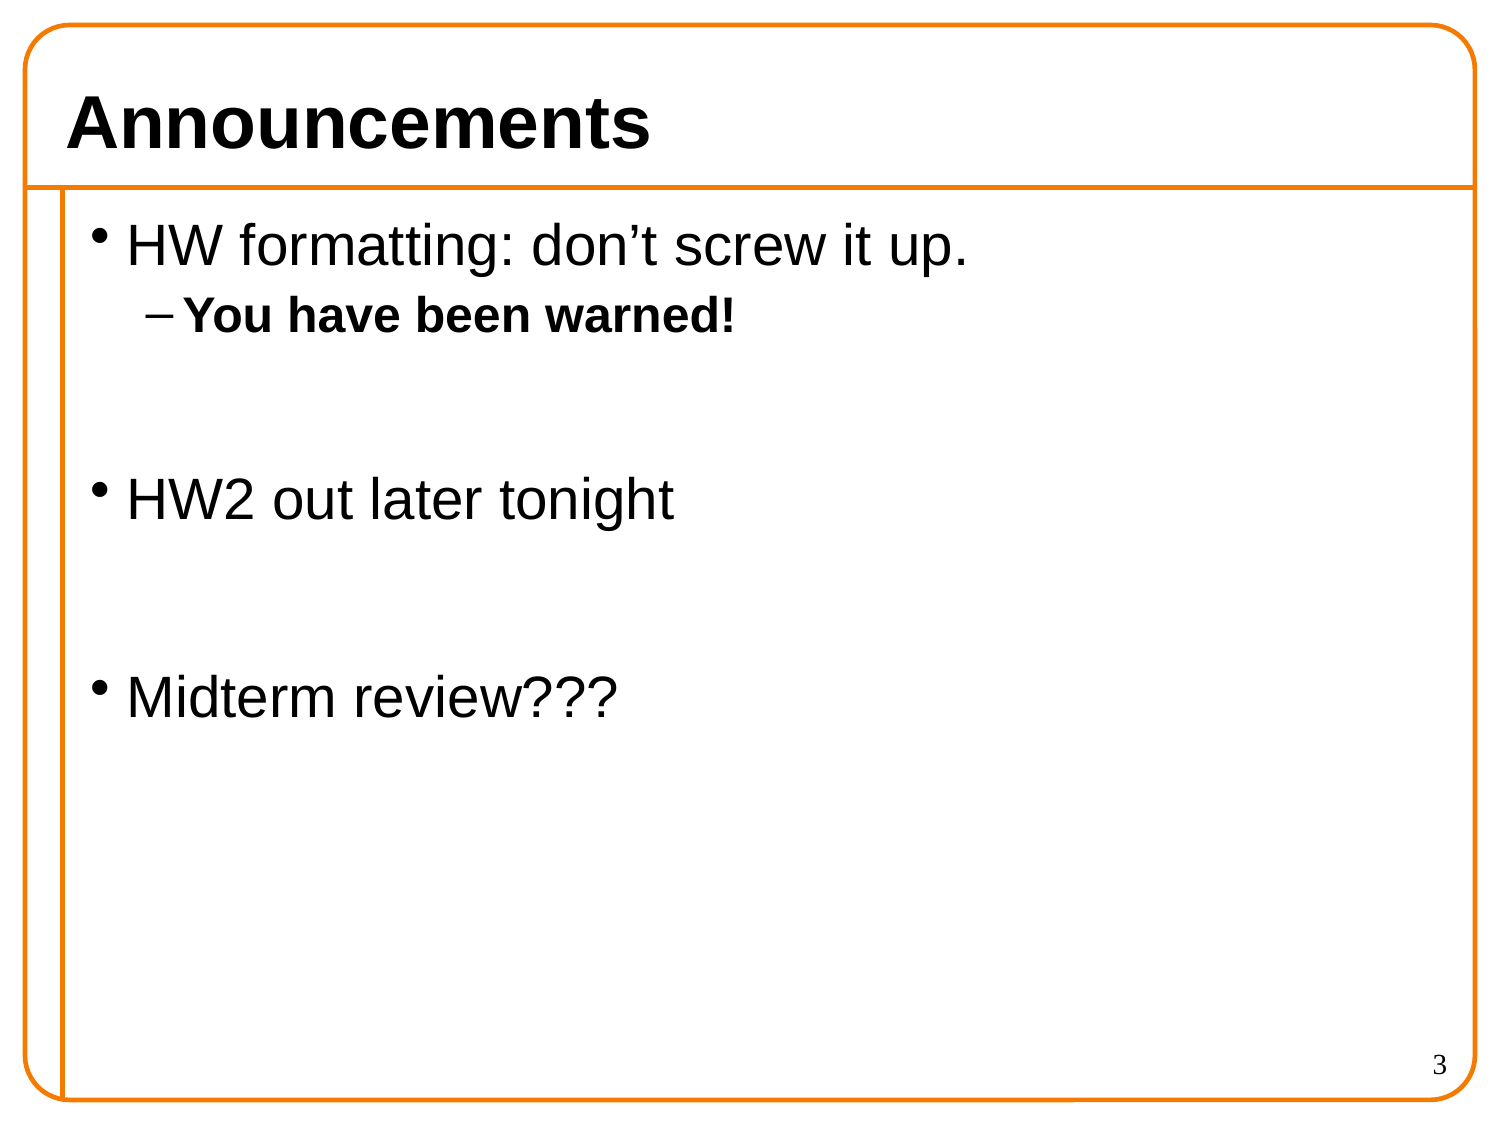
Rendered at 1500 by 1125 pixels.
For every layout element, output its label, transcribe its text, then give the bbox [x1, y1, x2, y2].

slide_number 3 [1312, 1037, 1463, 1101]
list HW formatting: don’t screw it up. You have been warned! HW2 out later tonight Midterm review??? [75, 200, 1463, 1100]
title Announcements [50, 62, 1475, 175]
